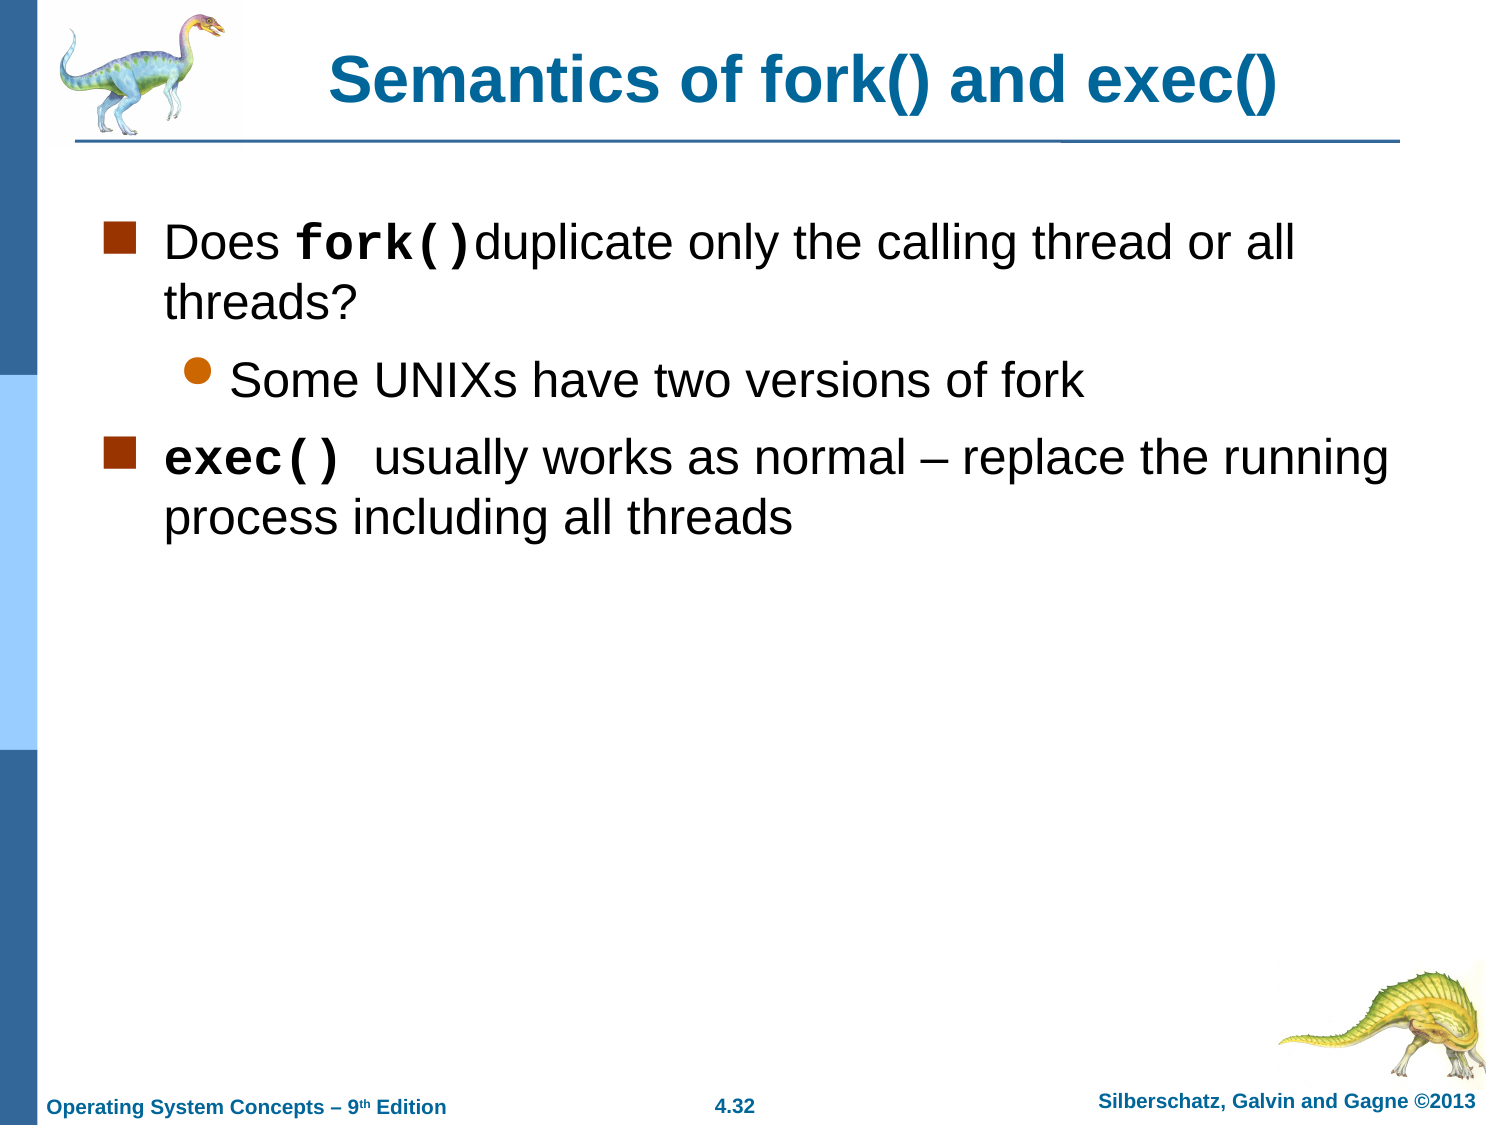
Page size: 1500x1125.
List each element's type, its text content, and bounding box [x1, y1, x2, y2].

picture [46, 0, 243, 149]
title Semantics of fork() and exec() [183, 28, 1426, 124]
picture [1275, 959, 1486, 1090]
list Does fork()duplicate only the calling thread or all threads? Some UNIXs have two versions of fork exec() usually works as normal – replace the running process including all threads [92, 202, 1441, 946]
